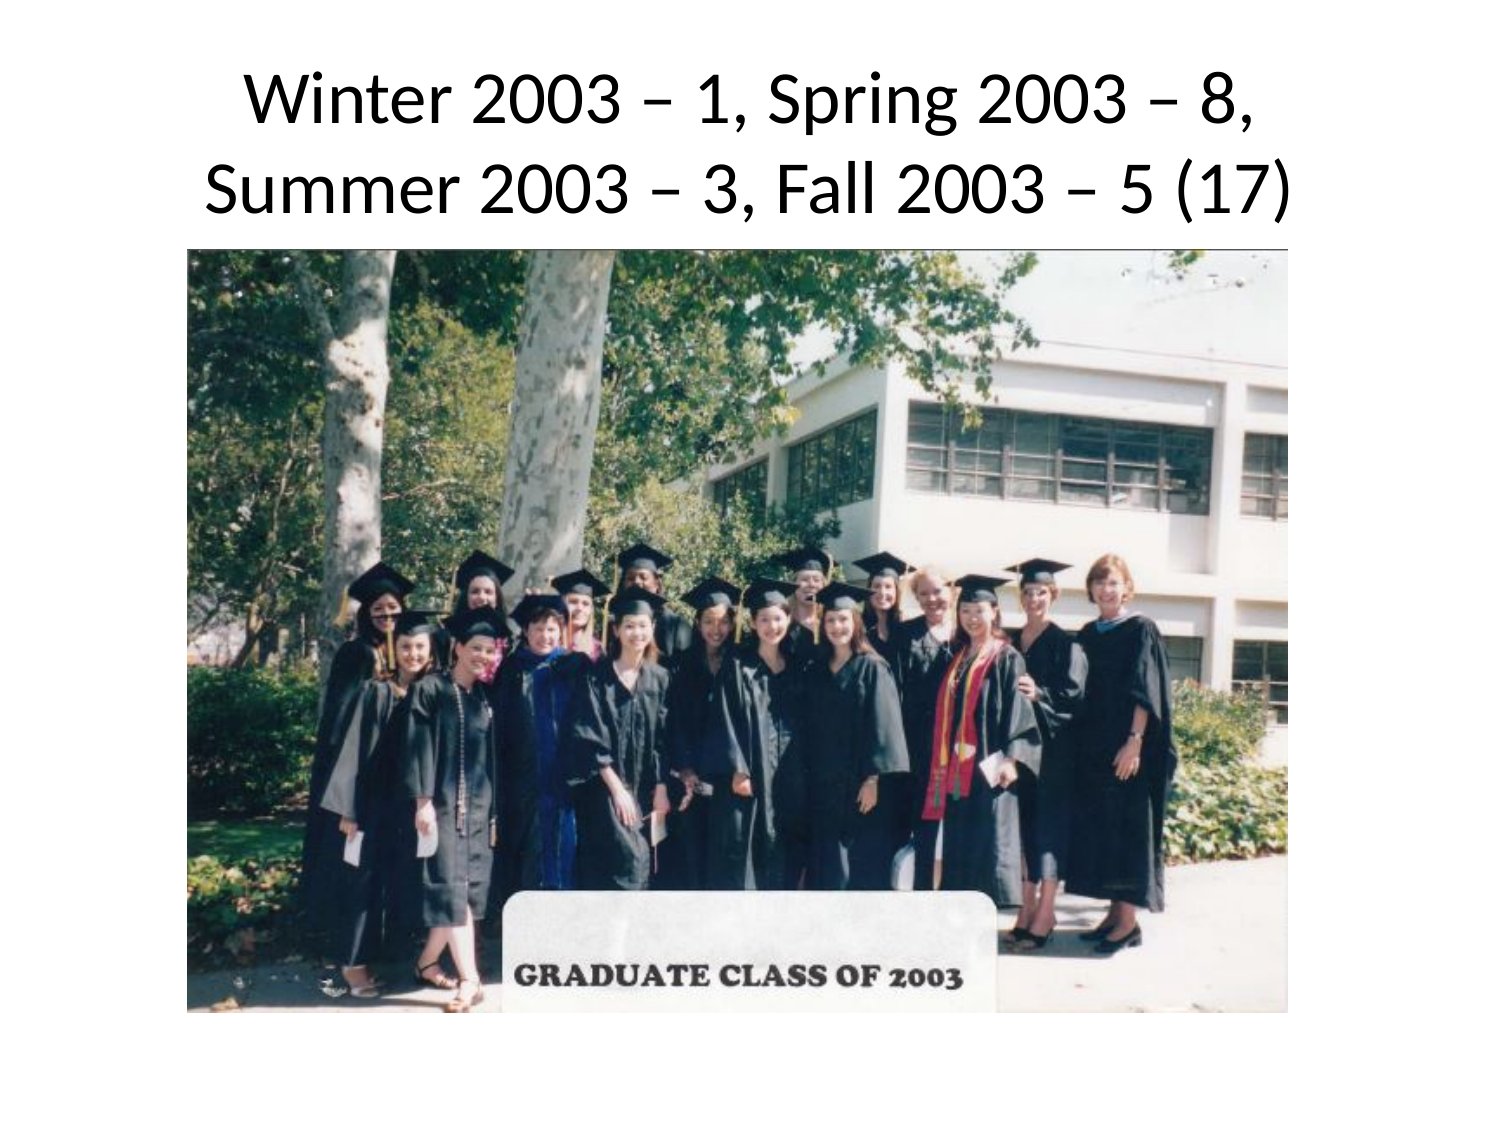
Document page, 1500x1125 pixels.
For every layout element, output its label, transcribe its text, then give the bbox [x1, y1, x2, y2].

title Winter 2003 – 1, Spring 2003 – 8, Summer 2003 – 3, Fall 2003 – 5 (17) [75, 45, 1425, 233]
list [187, 249, 1288, 1013]
